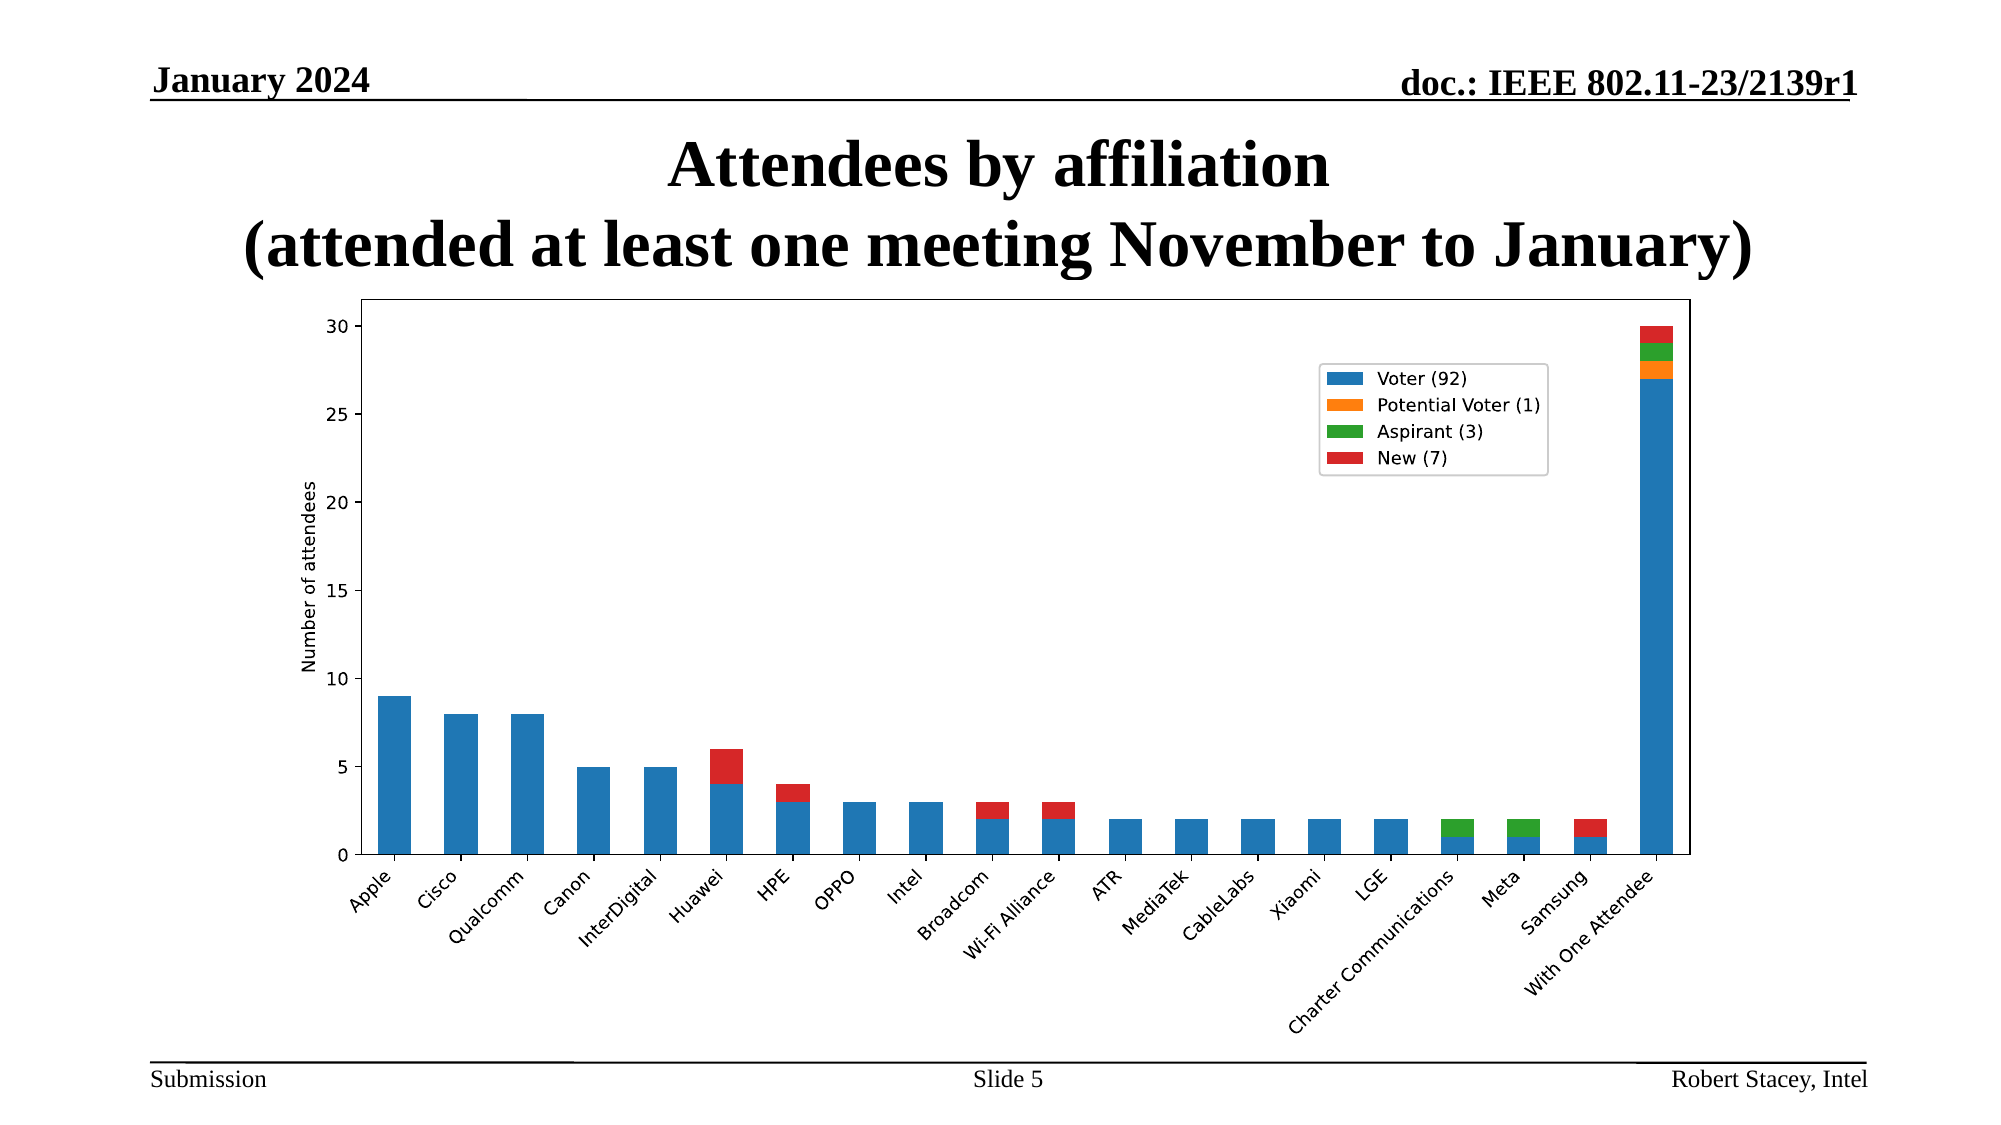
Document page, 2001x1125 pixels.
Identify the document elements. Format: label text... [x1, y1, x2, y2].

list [280, 279, 1713, 1063]
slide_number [152, 0, 406, 101]
title Attendees by affiliation (attended at least one meeting November to January) [149, 112, 1850, 288]
slide_number Slide 5 [950, 1071, 1067, 1123]
footer Robert Stacey, Intel [1512, 1061, 1869, 1125]
